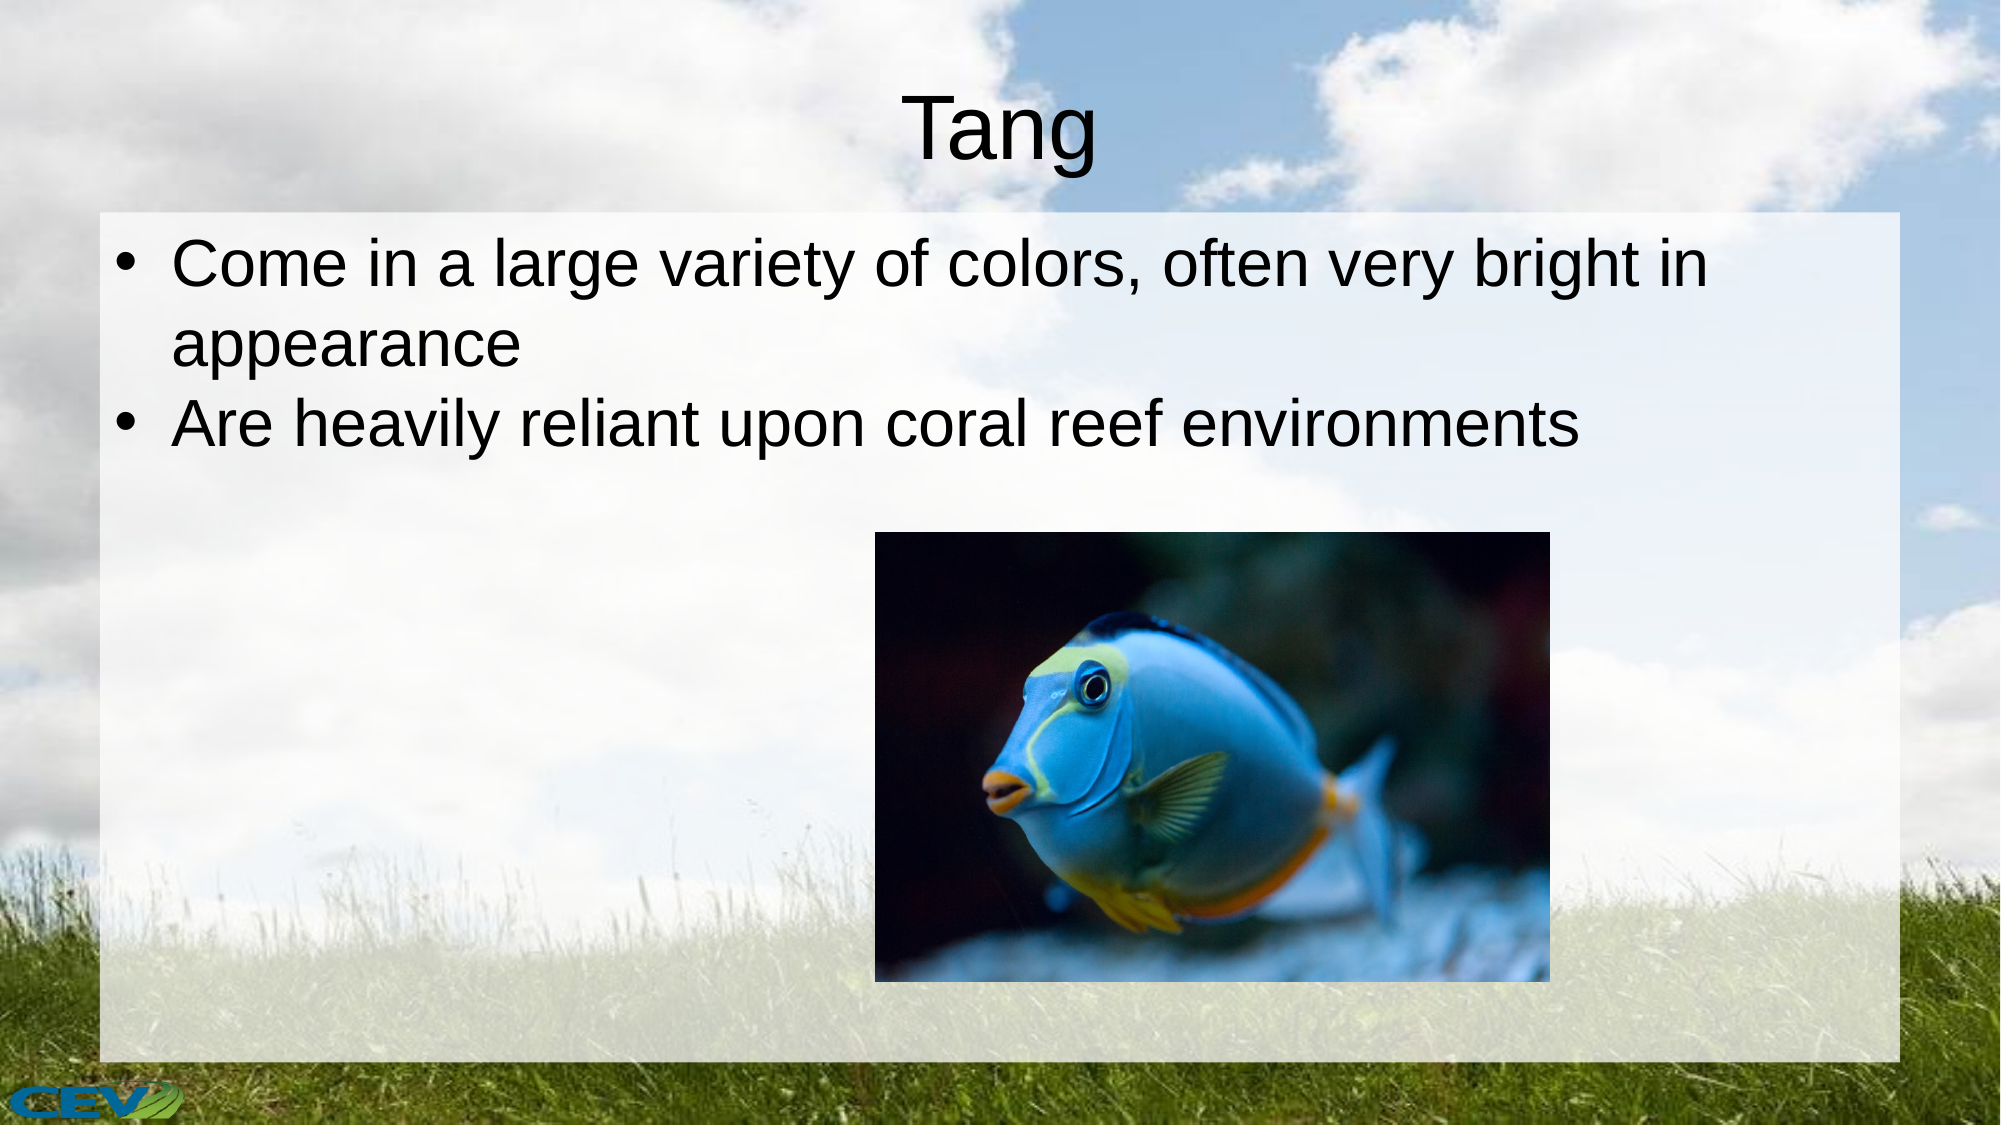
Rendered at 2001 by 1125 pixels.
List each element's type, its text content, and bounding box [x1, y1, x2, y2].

list Come in a large variety of colors, often very bright in appearance Are heavily reliant upon coral reef environments [99, 212, 1900, 1063]
picture [0, 0, 2001, 1125]
title Tang [99, 45, 1900, 200]
